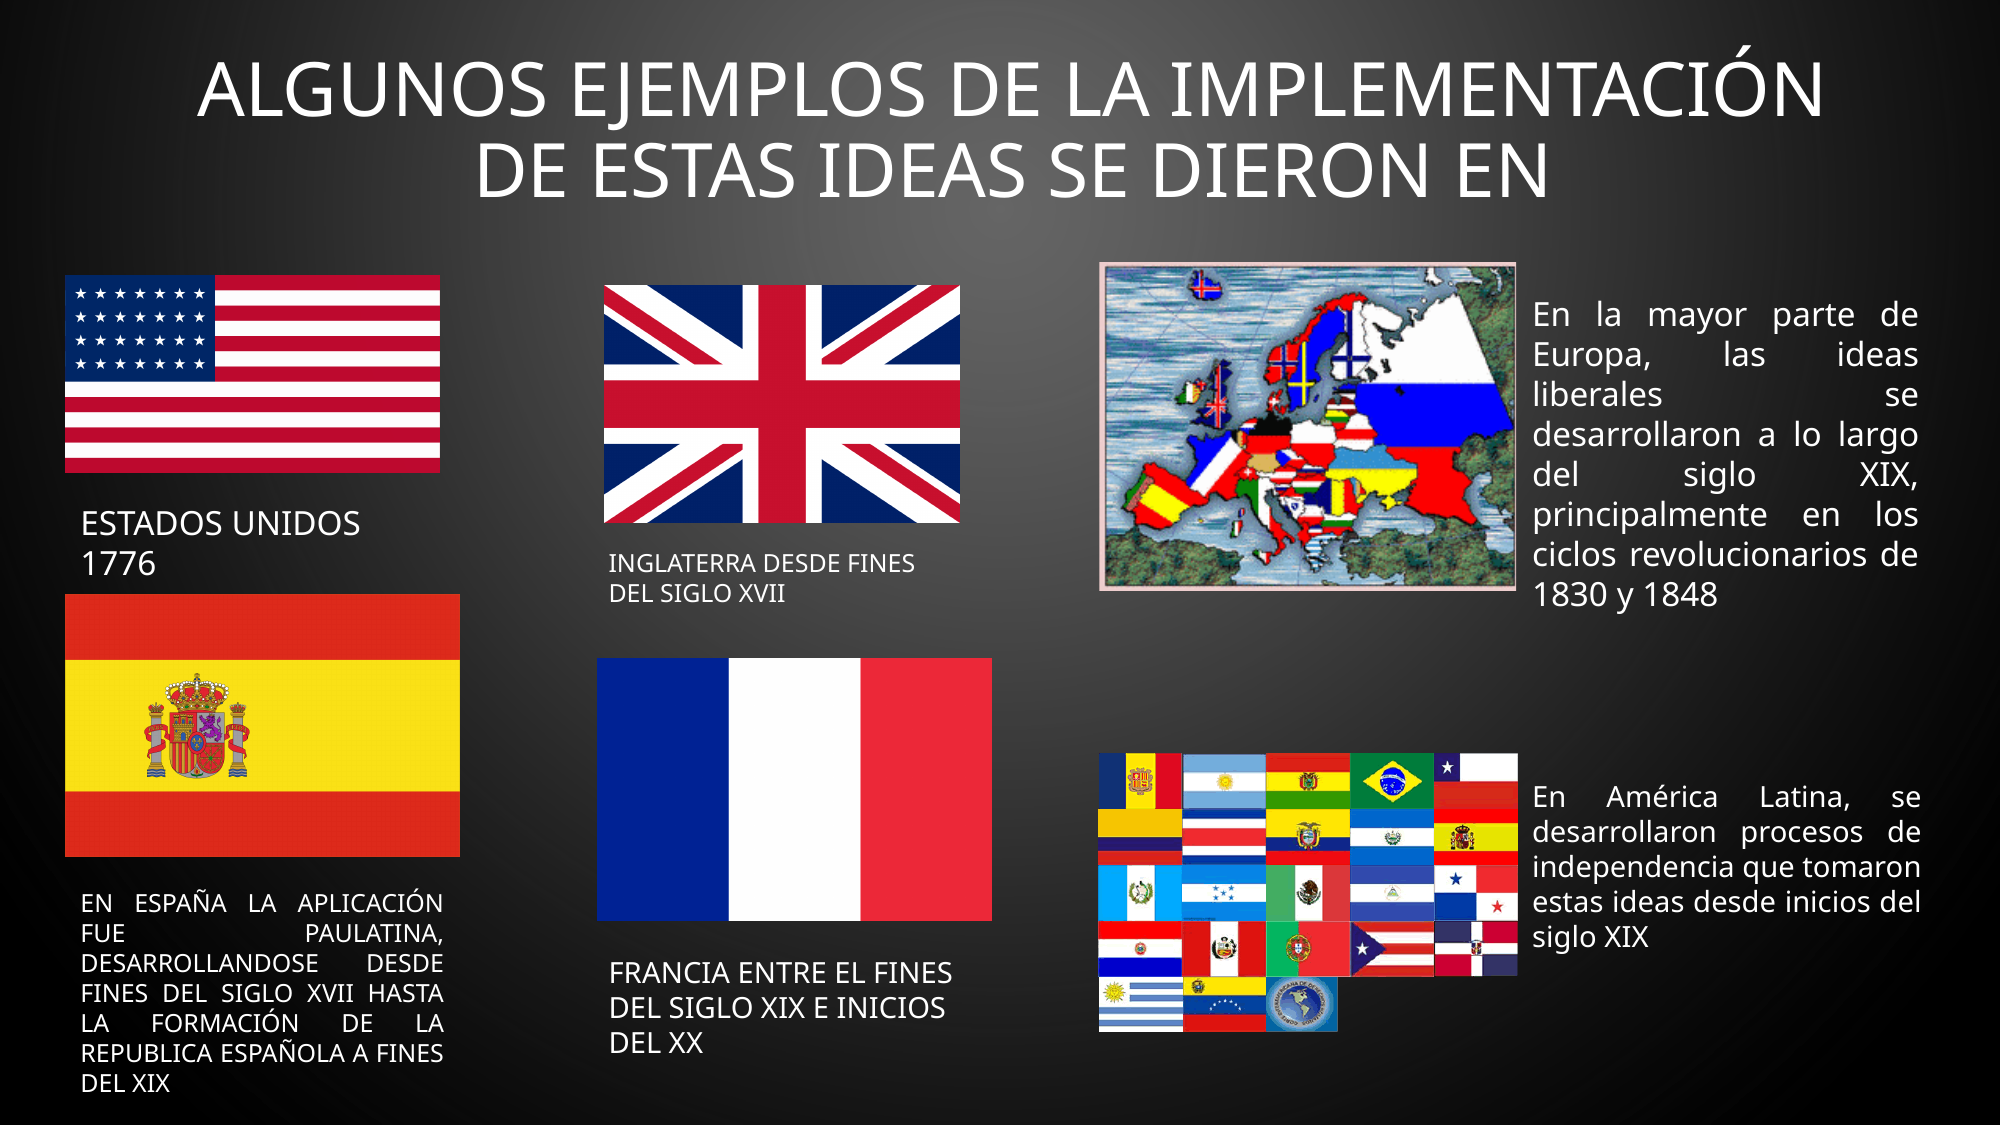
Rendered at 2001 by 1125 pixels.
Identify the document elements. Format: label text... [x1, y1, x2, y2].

text_box EN ESPAÑA LA APLICACIÓN FUE PAULATINA, DESARROLLANDOSE DESDE FINES DEL SIGLO XVII HASTA LA FORMACIÓN DE LA REPUBLICA ESPAÑOLA A FINES DEL XIX [65, 880, 460, 1105]
text_box INGLATERRA DESDE FINES DEL SIGLO XVII [593, 539, 965, 615]
picture [0, 0, 2000, 1125]
text_box En la mayor parte de Europa, las ideas liberales se desarrollaron a lo largo del siglo XIX, principalmente en los ciclos revolucionarios de 1830 y 1848 [1517, 286, 1935, 621]
title Algunos ejemplos de la implementación de estas ideas se dieron en [162, 2, 1864, 264]
text_box En América Latina, se desarrollaron procesos de independencia que tomaron estas ideas desde inicios del siglo XIX [1523, 770, 1937, 961]
text_box FRANCIA ENTRE EL FINES DEL SIGLO XIX E INICIOS DEL XX [593, 947, 988, 1067]
text_box ESTADOS UNIDOS 1776 [65, 495, 440, 590]
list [65, 275, 440, 473]
